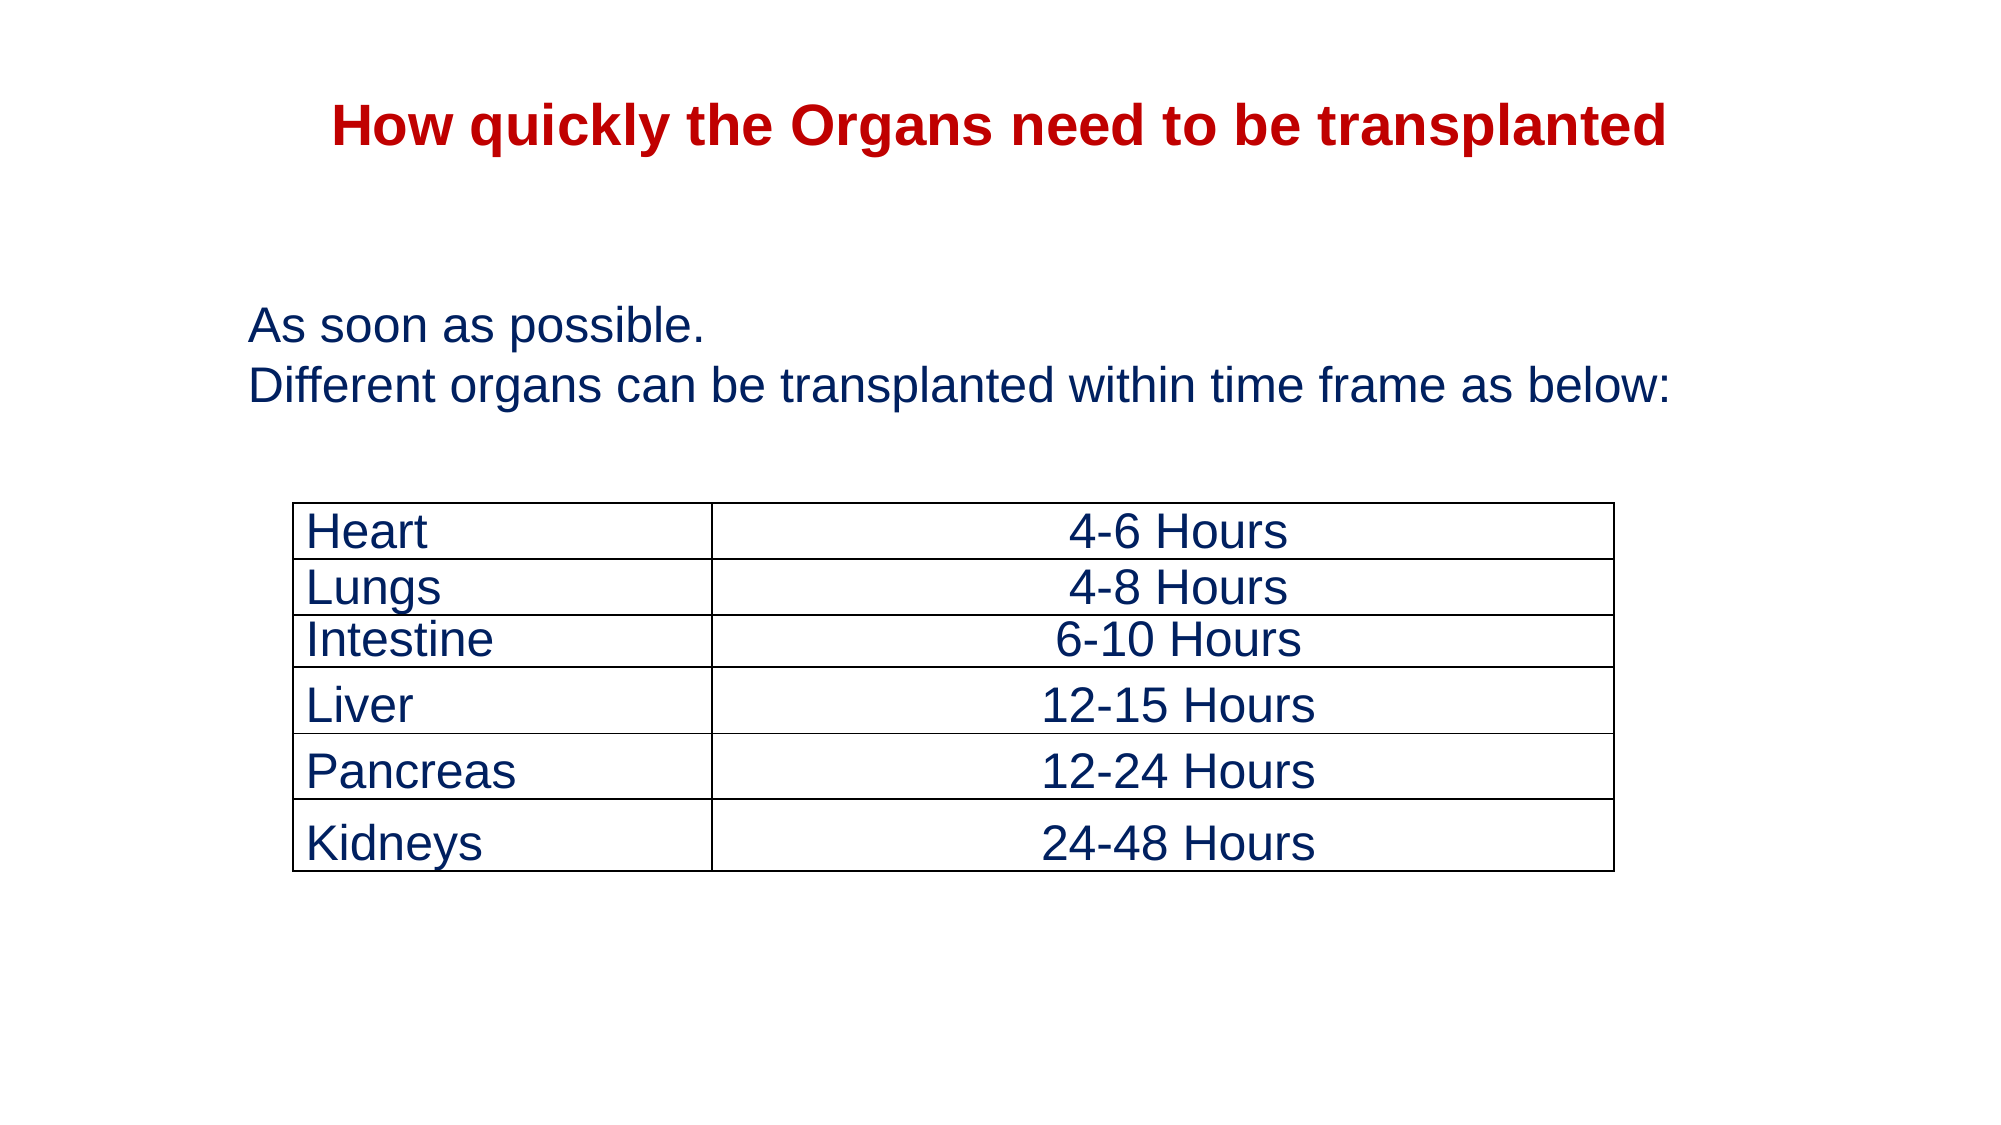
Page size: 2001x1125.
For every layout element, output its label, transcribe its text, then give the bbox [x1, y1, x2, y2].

table_cell Lungs [294, 560, 711, 614]
table_cell Intestine [294, 616, 711, 666]
title How quickly the Organs need to be transplanted [137, 59, 1863, 194]
table_cell 6-10 Hours [713, 616, 1613, 666]
table_header 4-6 Hours [713, 504, 1613, 558]
table_cell 4-8 Hours [713, 560, 1613, 614]
table_cell 12-24 Hours [713, 734, 1613, 798]
table_cell 24-48 Hours [713, 800, 1613, 870]
text_box As soon as possible. Different organs can be transplanted within time frame as below: [158, 144, 1783, 465]
table_cell Pancreas [294, 734, 711, 798]
table_cell Kidneys [294, 800, 711, 870]
table_header Heart [294, 504, 711, 558]
table_cell Liver [294, 668, 711, 733]
table_cell 12-15 Hours [713, 668, 1613, 733]
